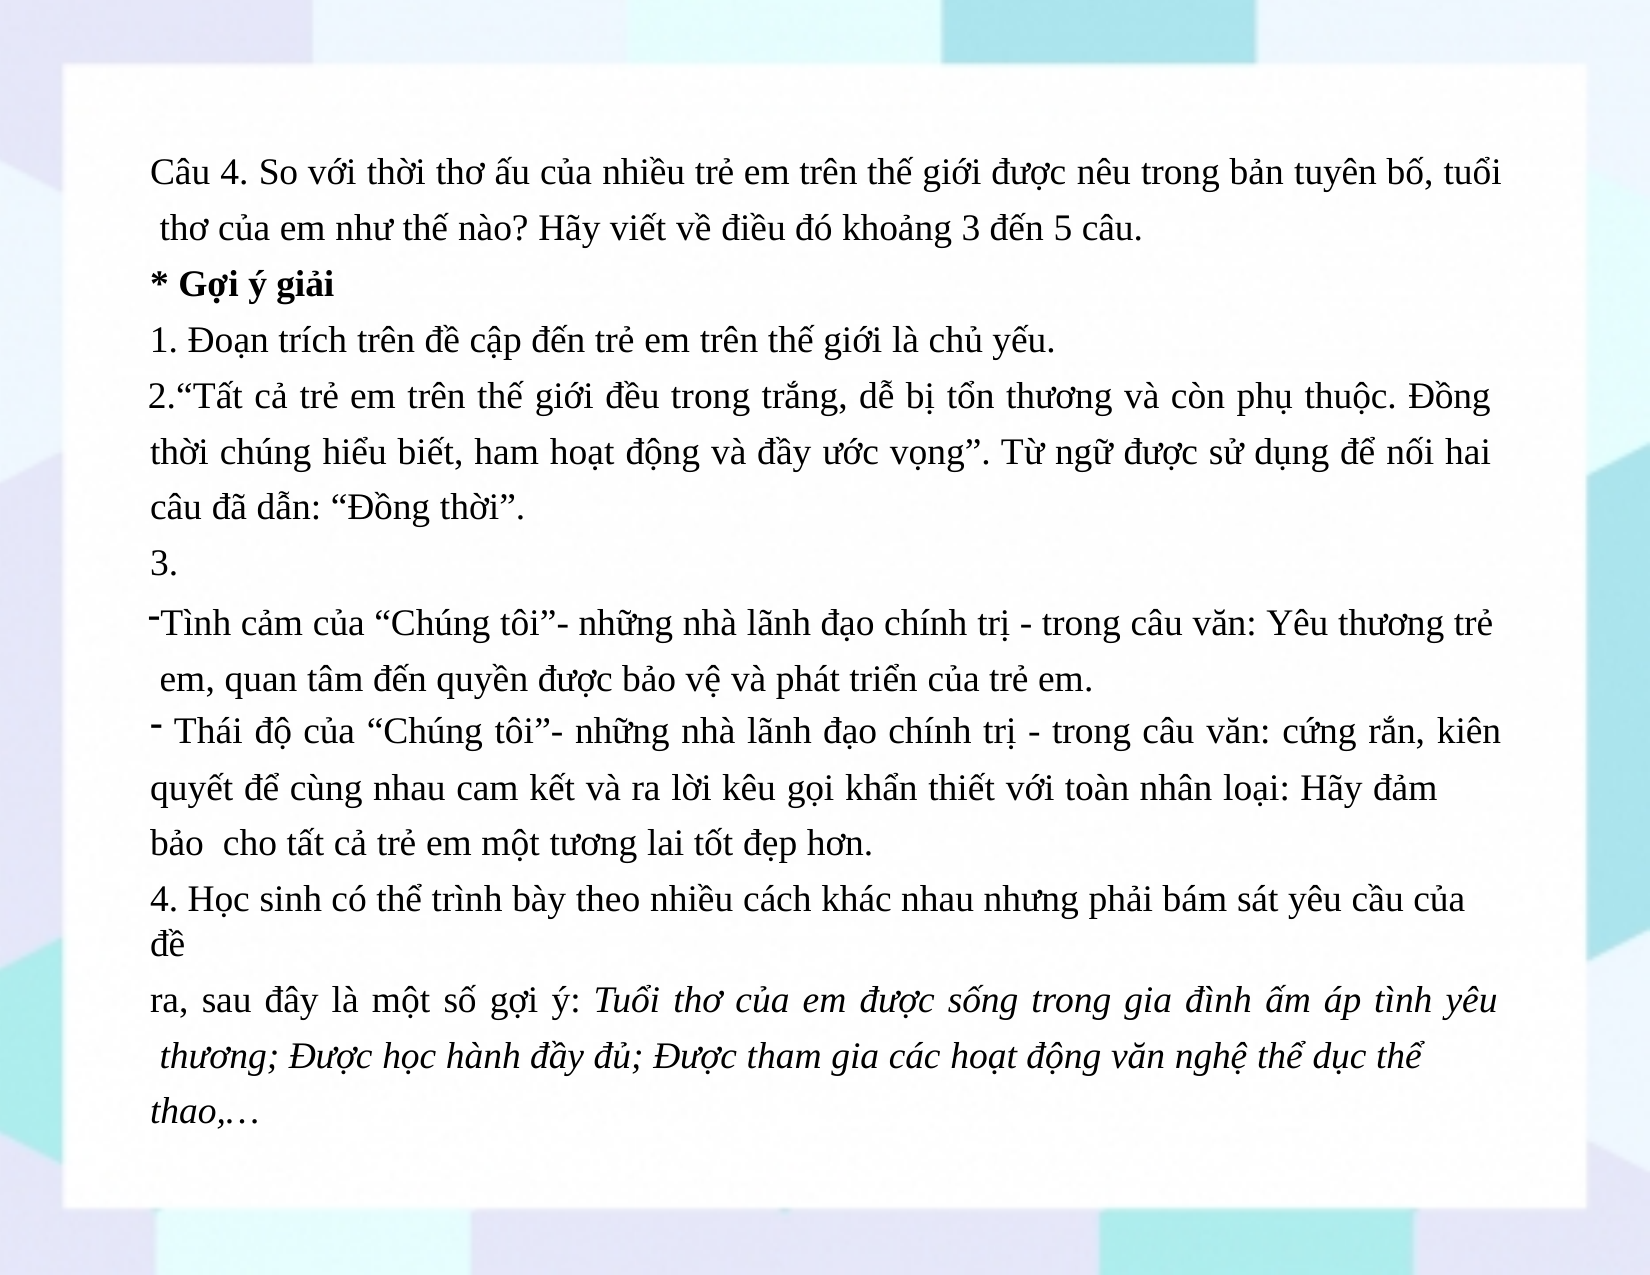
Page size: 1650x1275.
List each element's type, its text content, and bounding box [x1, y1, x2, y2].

picture [0, 0, 1650, 1275]
text_box Câu 4. So với thời thơ ấu của nhiều trẻ em trên thế giới được nêu trong bản tuyên bố, tuổi thơ của em như thế nào? Hãy viết về điều đó khoảng 3 đến 5 câu. * Gợi ý giải Đoạn trích trên đề cập đến trẻ em trên thế giới là chủ yếu. “Tất cả trẻ em trên thế giới đều trong trắng, dễ bị tổn thương và còn phụ thuộc. Đồng thời chúng hiểu biết, ham hoạt động và đầy ước vọng”. Từ ngữ được sử dụng để nối hai câu đã dẫn: “Đồng thời”. 3. Tình cảm của “Chúng tôi”- những nhà lãnh đạo chính trị - trong câu văn: Yêu thương trẻ em, quan tâm đến quyền được bảo vệ và phát triển của trẻ em. Thái độ của “Chúng tôi”- những nhà lãnh đạo chính trị - trong câu văn: cứng rắn, kiên quyết để cùng nhau cam kết và ra lời kêu gọi khẩn thiết với toàn nhân loại: Hãy đảm bảo cho tất cả trẻ em một tương lai tốt đẹp hơn. 4. Học sinh có thể trình bày theo nhiều cách khác nhau nhưng phải bám sát yêu cầu của đề ra, sau đây là một số gợi ý: Tuổi thơ của em được sống trong gia đình ấm áp tình yêu thương; Được học hành đầy đủ; Được tham gia các hoạt động văn nghệ thể dục thể thao,… [147, 134, 1503, 1132]
